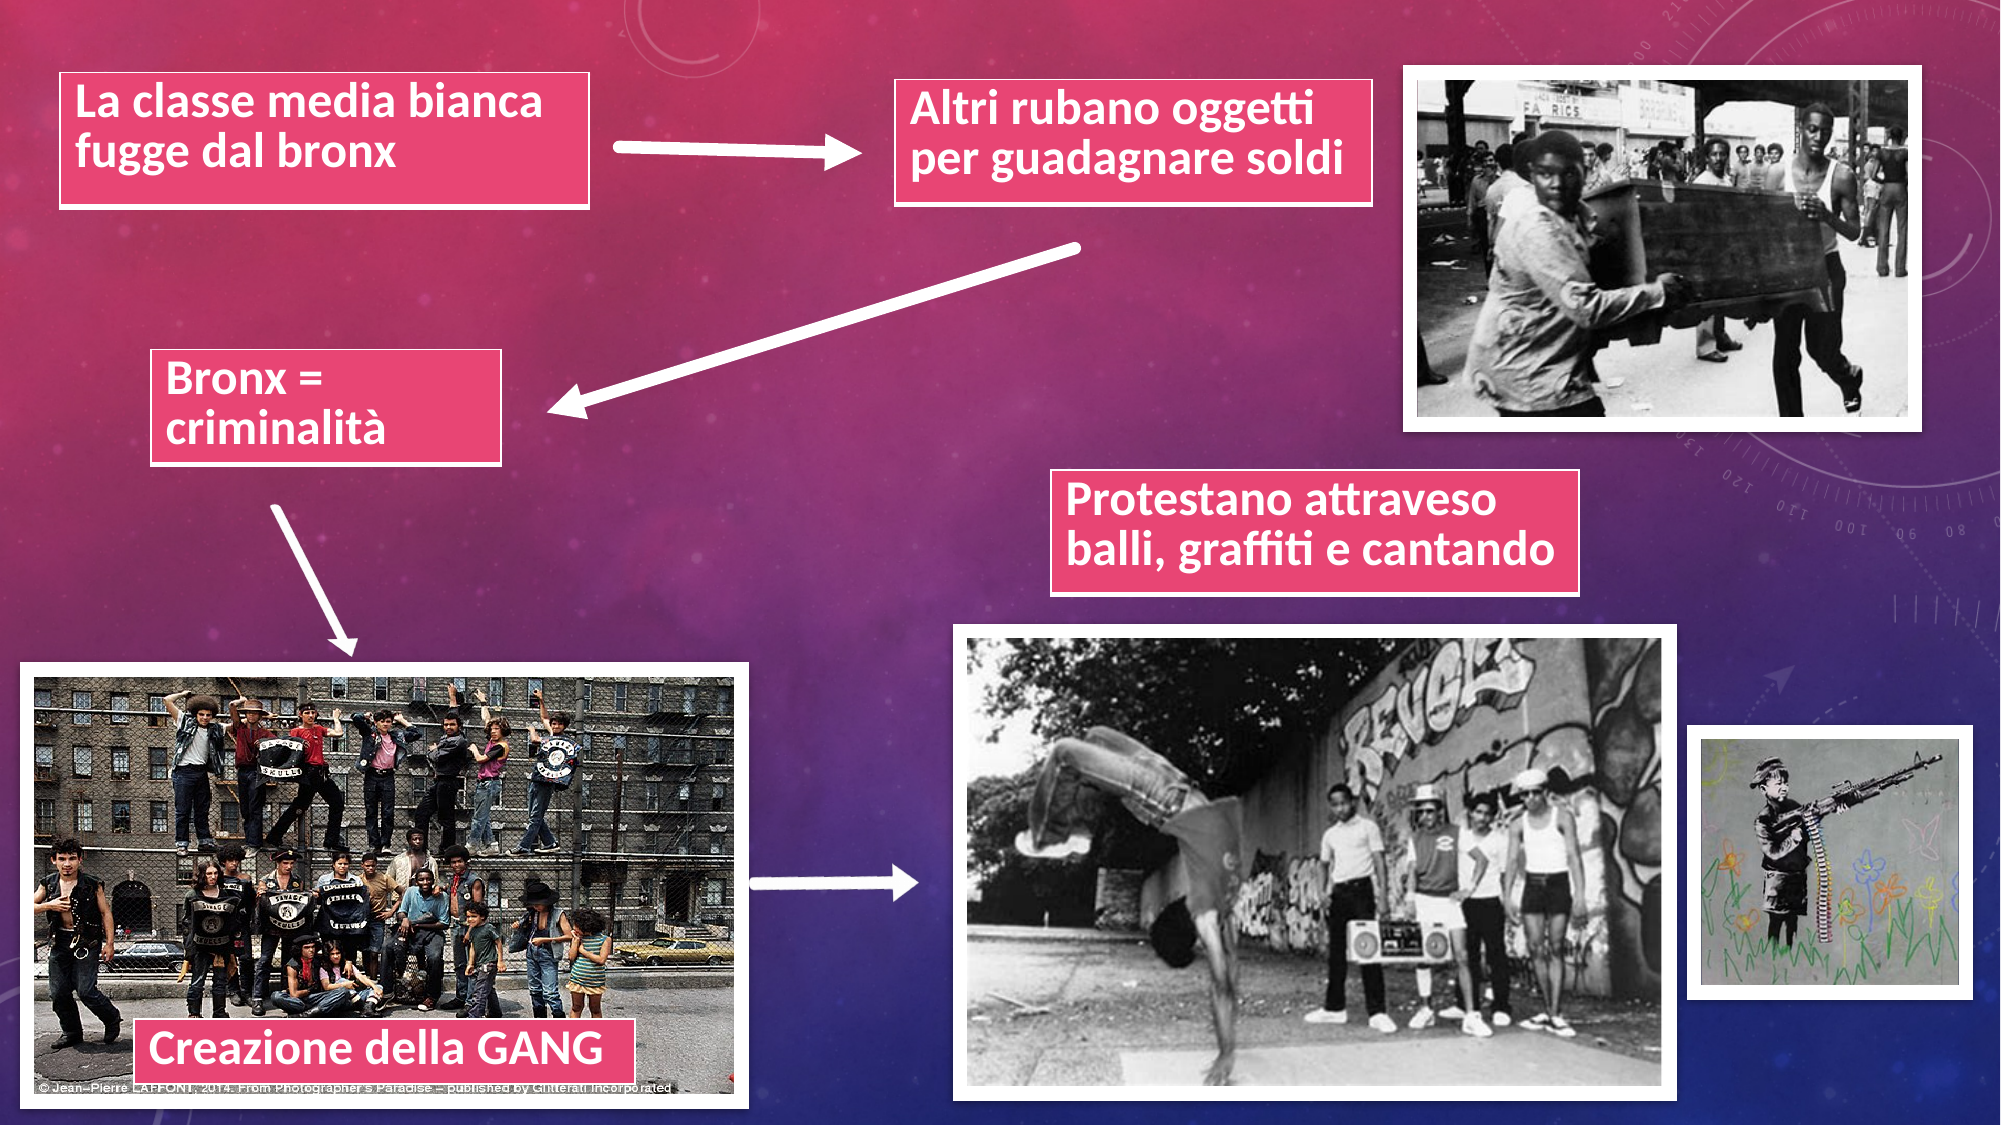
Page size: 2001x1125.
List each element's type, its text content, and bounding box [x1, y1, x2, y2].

table_header Altri rubano oggetti per guadagnare soldi [896, 80, 1371, 202]
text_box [618, 146, 863, 154]
picture [0, 0, 2001, 1125]
table_header Bronx = criminalità [152, 350, 500, 462]
table_header Protestano attraveso balli, graffiti e cantando [1052, 471, 1578, 592]
table_header La classe media bianca fugge dal bronx [61, 73, 588, 204]
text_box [546, 248, 1076, 413]
